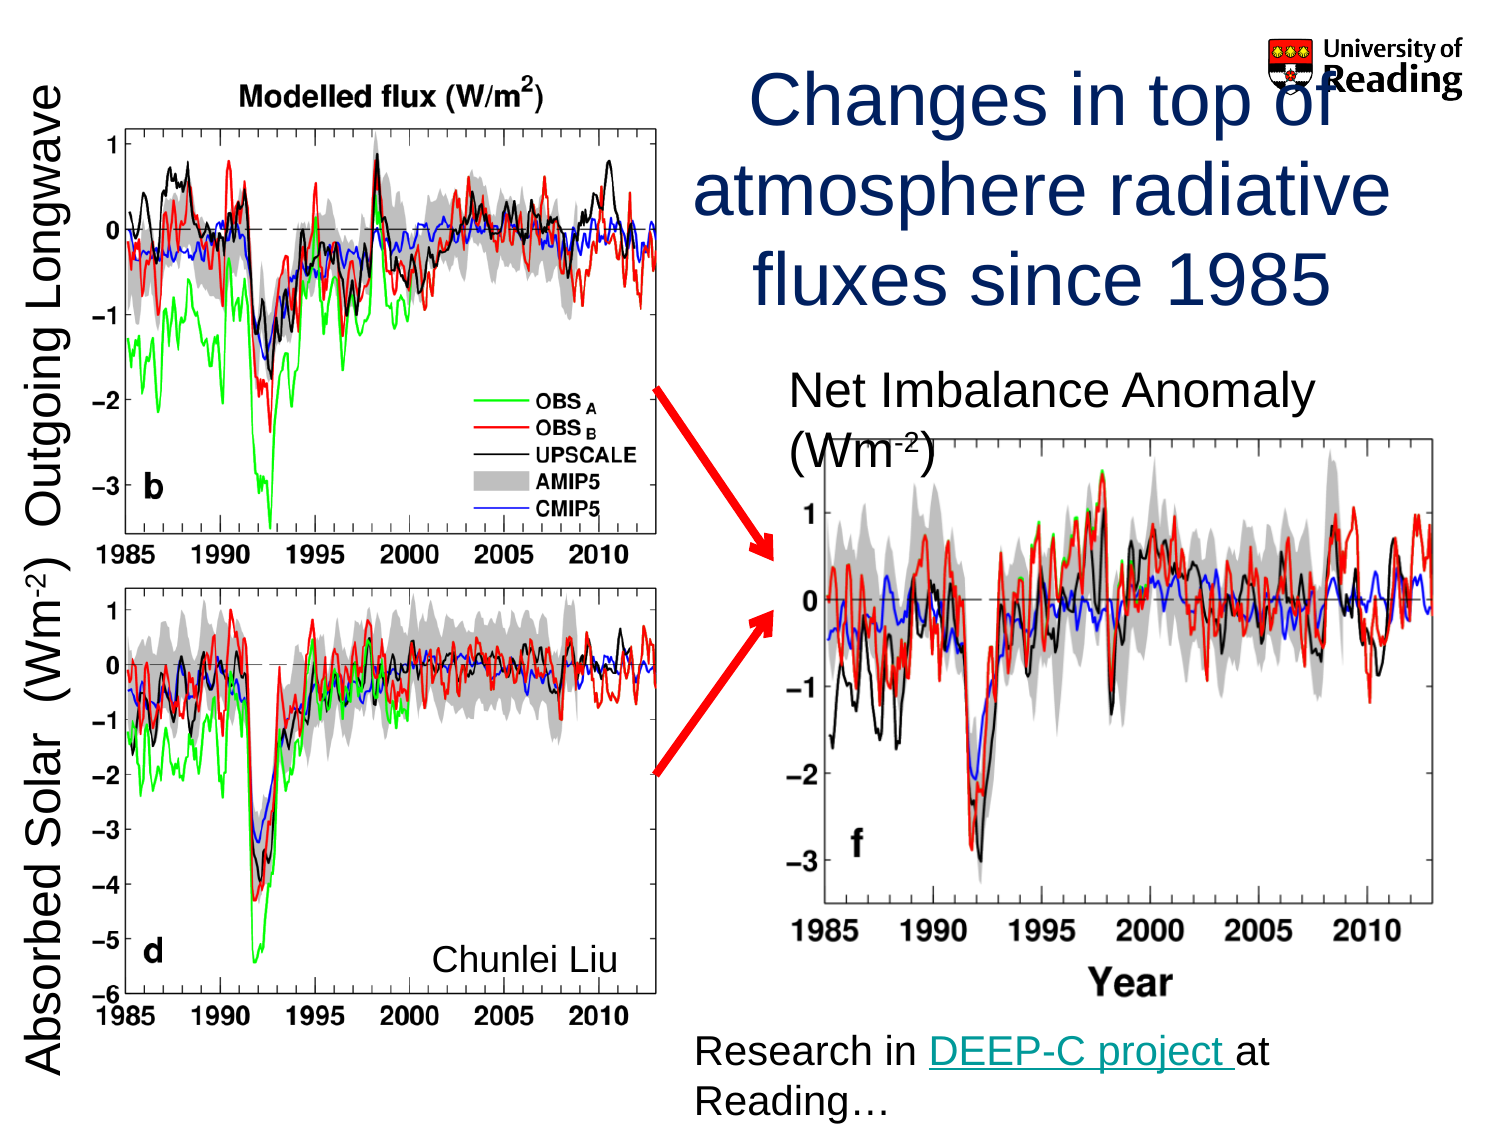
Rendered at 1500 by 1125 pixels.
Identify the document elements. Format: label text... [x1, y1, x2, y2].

picture [773, 425, 1447, 1013]
text_box Net Imbalance Anomaly (Wm-2) [773, 349, 1447, 424]
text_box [655, 609, 774, 776]
picture [1268, 37, 1463, 101]
text_box Absorbed Solar (Wm-2) Outgoing Longwave [3, 52, 79, 1092]
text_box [655, 387, 774, 562]
title Changes in top of atmosphere radiative fluxes since 1985 [672, 91, 1426, 280]
text_box Research in DEEP-C project at Reading… [679, 1016, 1447, 1125]
picture [80, 58, 668, 1043]
